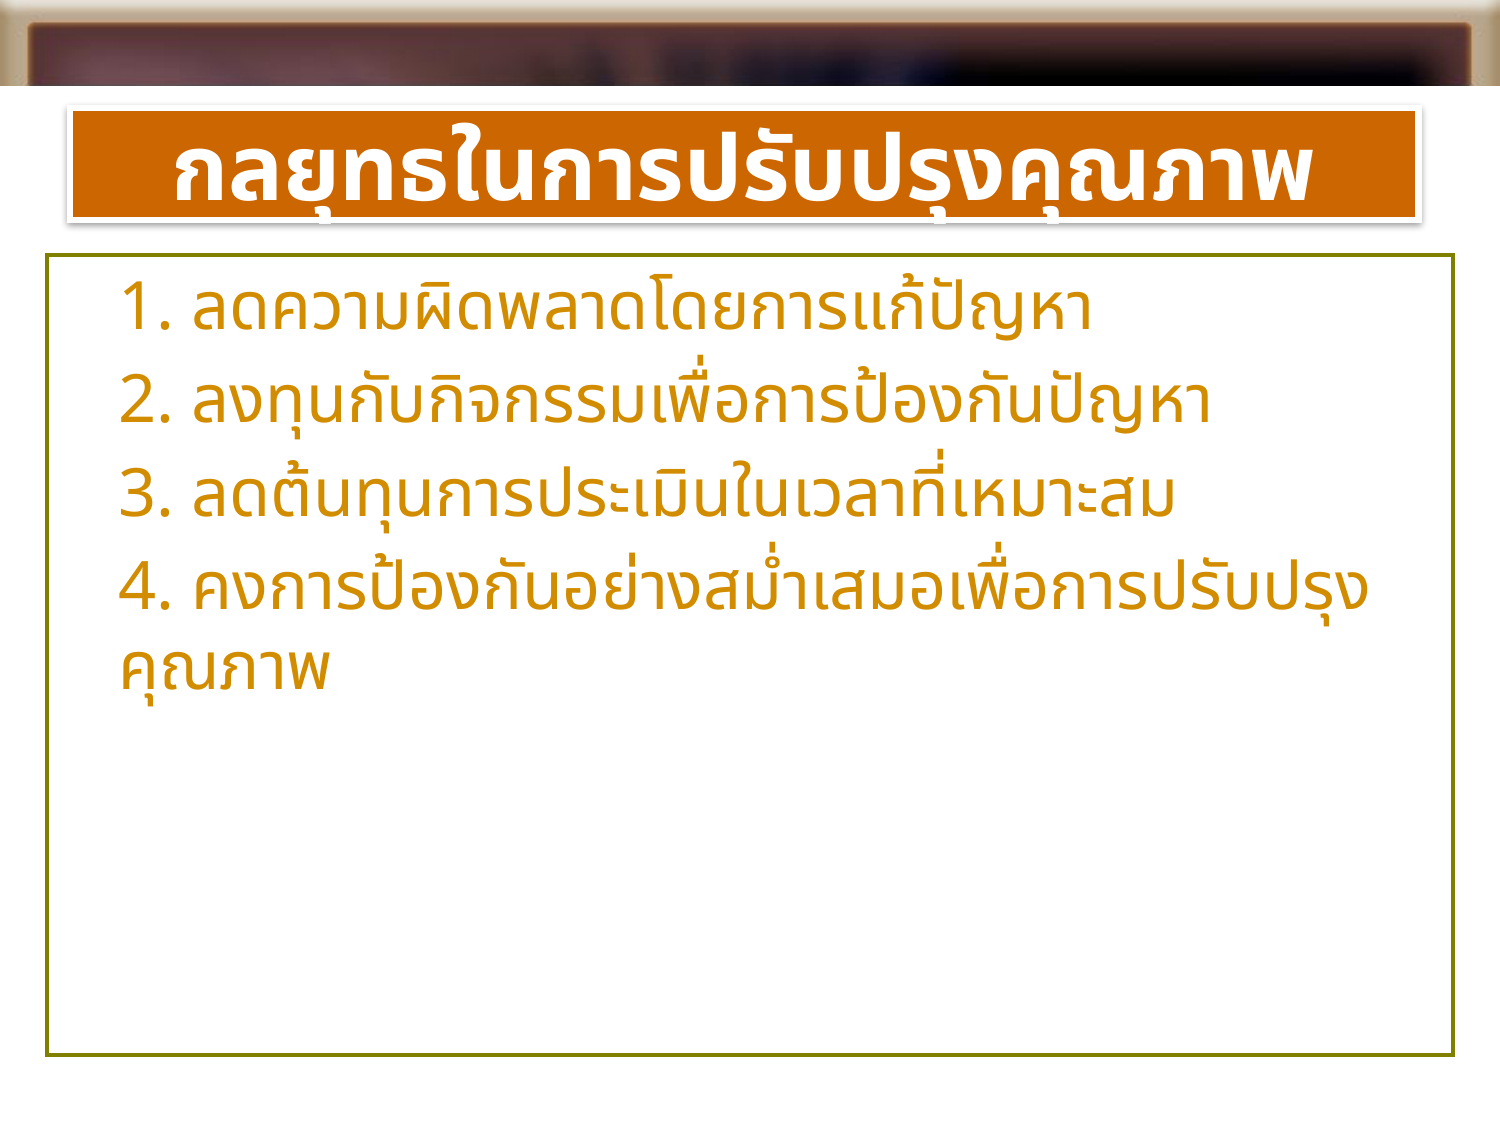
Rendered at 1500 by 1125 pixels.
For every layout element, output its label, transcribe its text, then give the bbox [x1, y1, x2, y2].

list 1. ลดความผิดพลาดโดยการแก้ปัญหา 2. ลงทุนกับกิจกรรมเพื่อการป้องกันปัญหา 3. ลดต้นทุนการประเมินในเวลาที่เหมาะสม 4. คงการป้องกันอย่างสม่ำเสมอเพื่อการปรับปรุงคุณภาพ [45, 253, 1455, 1057]
title กลยุทธในการปรับปรุงคุณภาพ [67, 105, 1422, 223]
picture [0, 0, 1500, 86]
